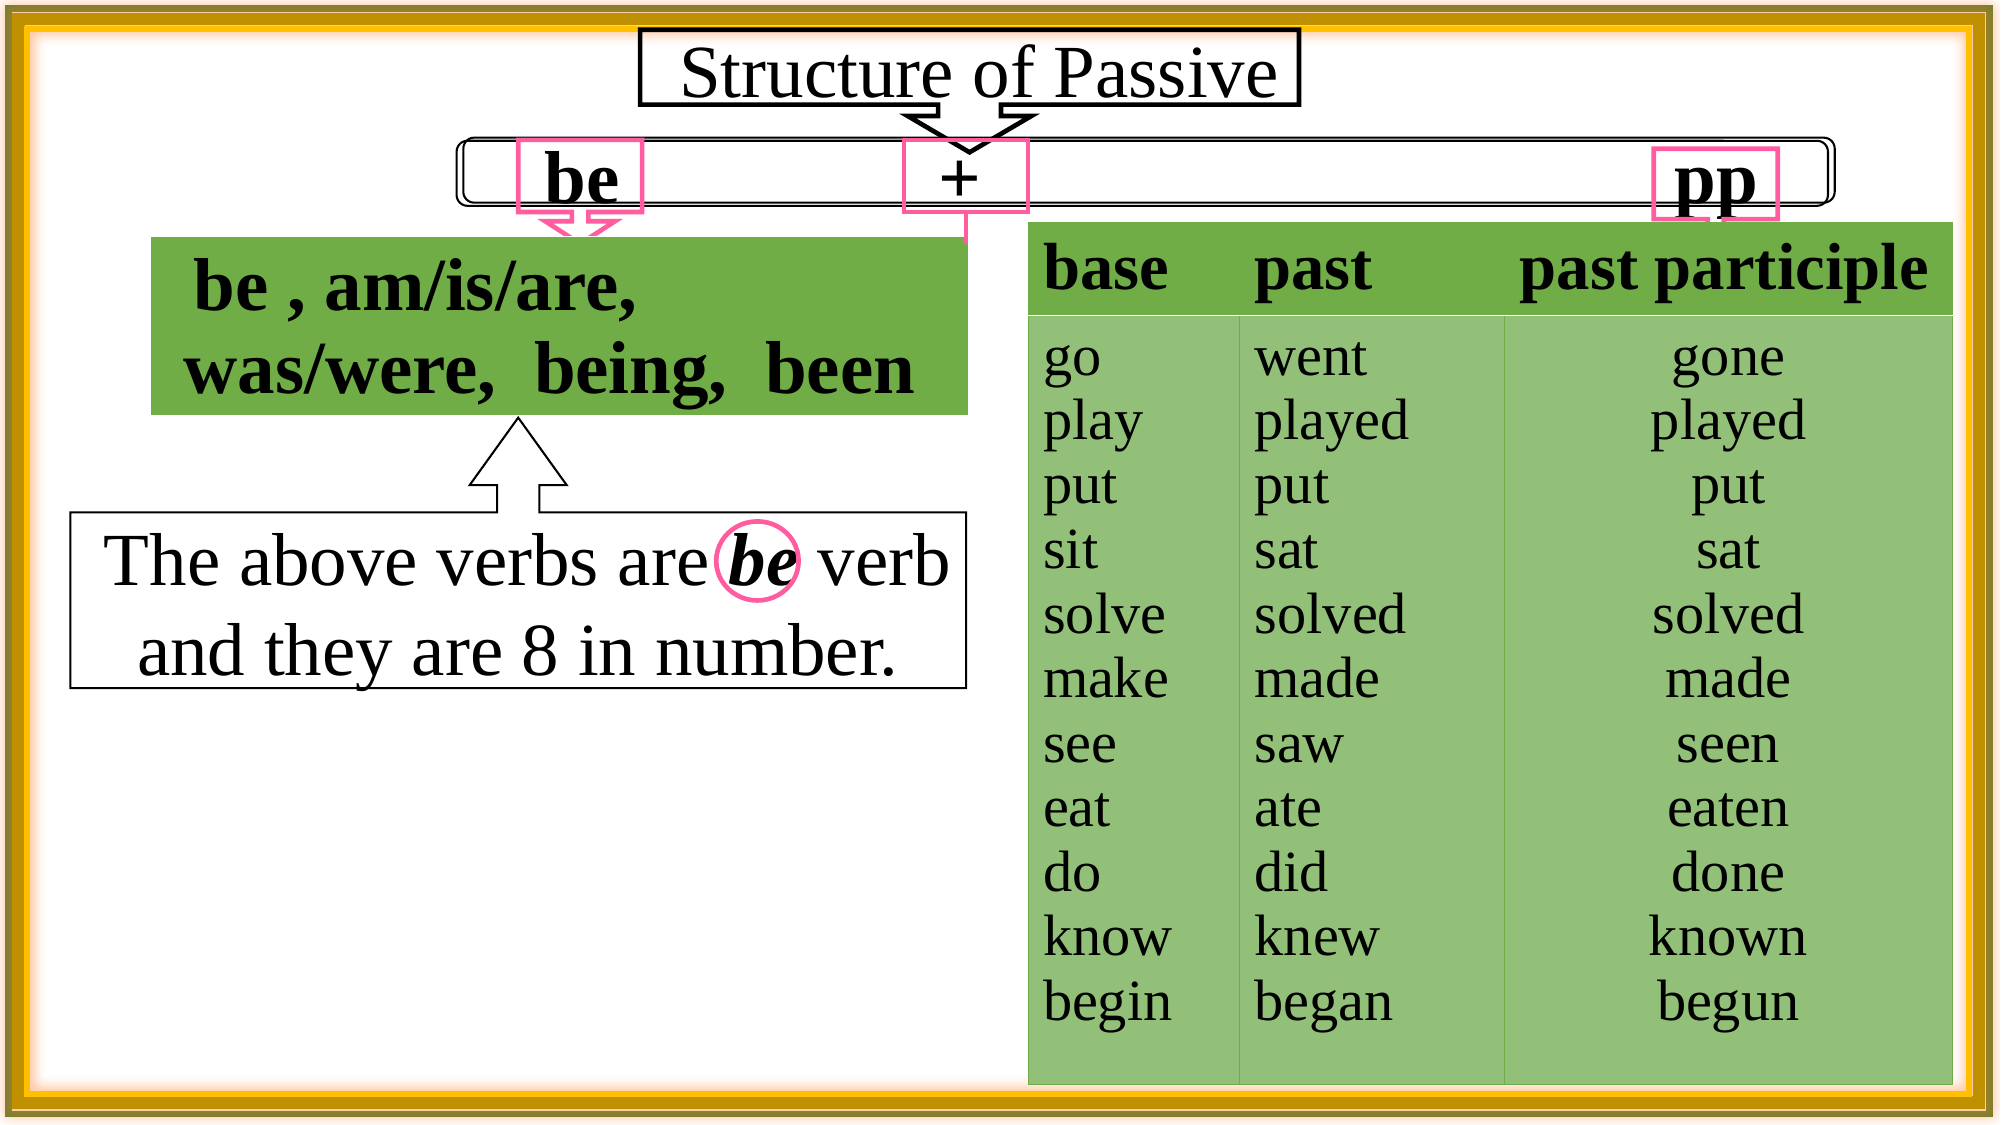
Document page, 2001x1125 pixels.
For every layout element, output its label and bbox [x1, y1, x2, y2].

text_box [8, 8, 1990, 1115]
text_box [456, 137, 1835, 206]
